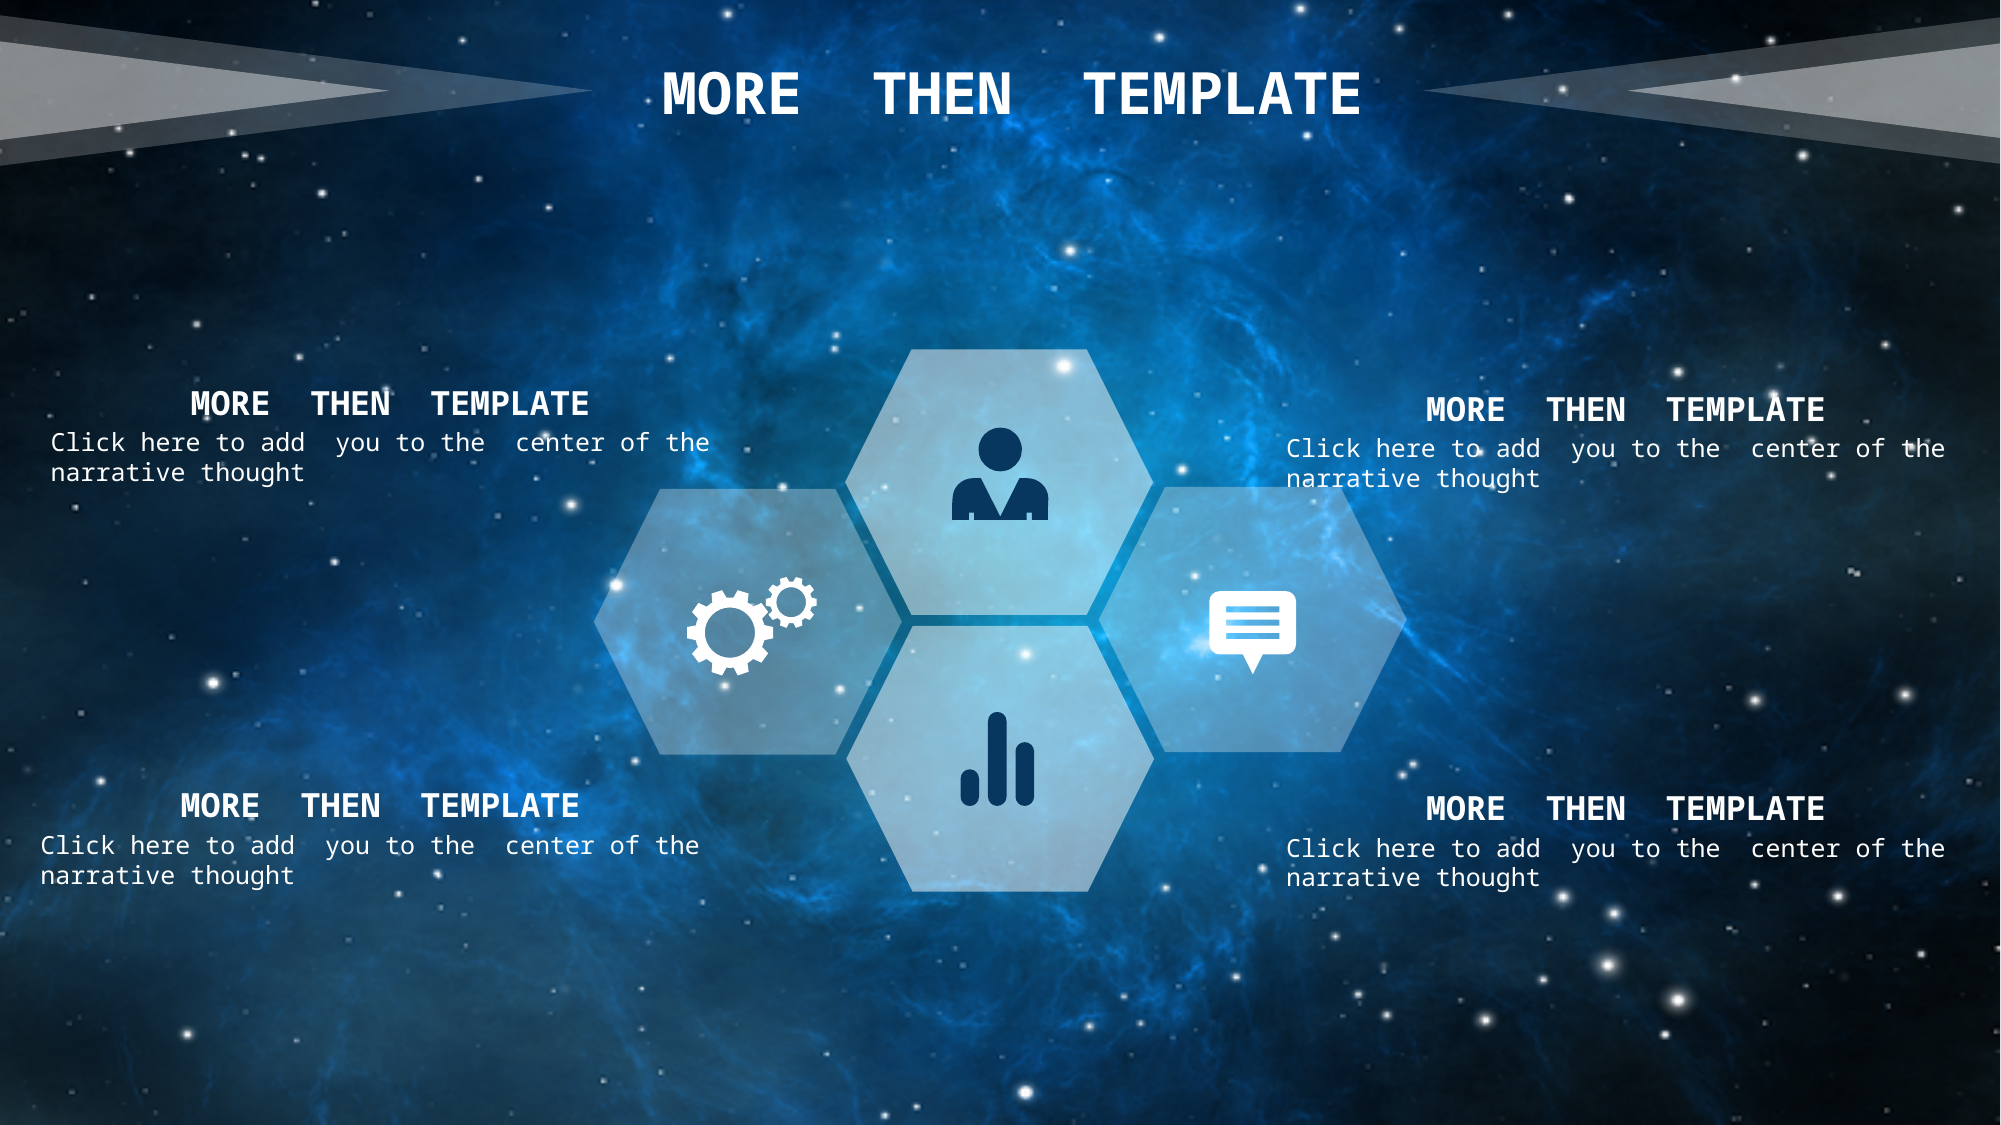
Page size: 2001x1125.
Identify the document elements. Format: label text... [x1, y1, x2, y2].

text_box MORE THEN TEMPLATE Click here to add you to the center of the narrative thought [1271, 754, 1991, 900]
text_box MORE THEN TEMPLATE Click here to add you to the center of the narrative thought [25, 751, 746, 897]
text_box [951, 427, 1049, 521]
text_box MORE THEN TEMPLATE Click here to add you to the center of the narrative thought [1271, 355, 1991, 500]
text_box [1098, 486, 1407, 753]
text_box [686, 576, 817, 676]
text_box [1422, 14, 2000, 167]
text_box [960, 711, 1035, 807]
text_box [845, 349, 1154, 615]
text_box MORE THEN TEMPLATE Click here to add you to the center of the narrative thought [35, 349, 756, 495]
text_box [593, 488, 902, 755]
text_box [0, 14, 594, 167]
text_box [1209, 590, 1297, 675]
picture [0, 0, 2001, 1125]
text_box MORE THEN TEMPLATE [618, 40, 1378, 136]
text_box [846, 625, 1155, 892]
